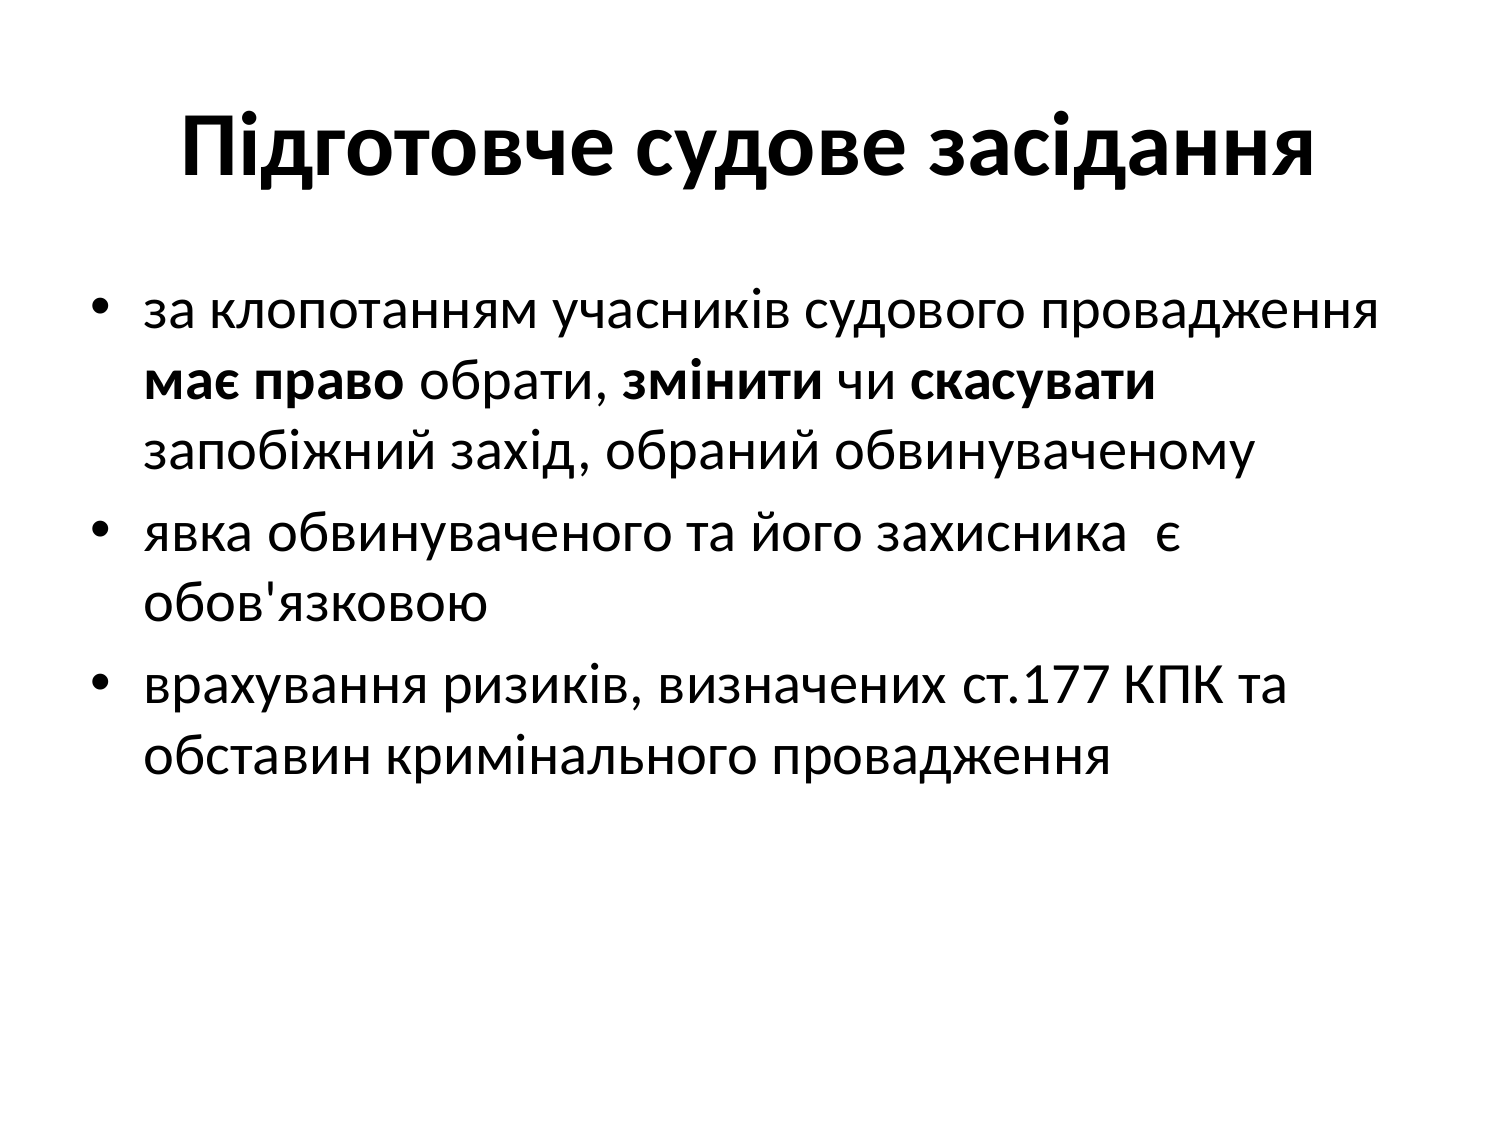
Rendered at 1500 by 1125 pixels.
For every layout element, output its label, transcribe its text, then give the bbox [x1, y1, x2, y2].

list за клопотанням учасників судового провадження має право обрати, змінити чи скасувати запобіжний захід, обраний обвинуваченому явка обвинуваченого та його захисника є обов'язковою врахування ризиків, визначених ст.177 КПК та обставин кримінального провадження [75, 262, 1425, 1005]
title Підготовче судове засідання [75, 45, 1425, 233]
